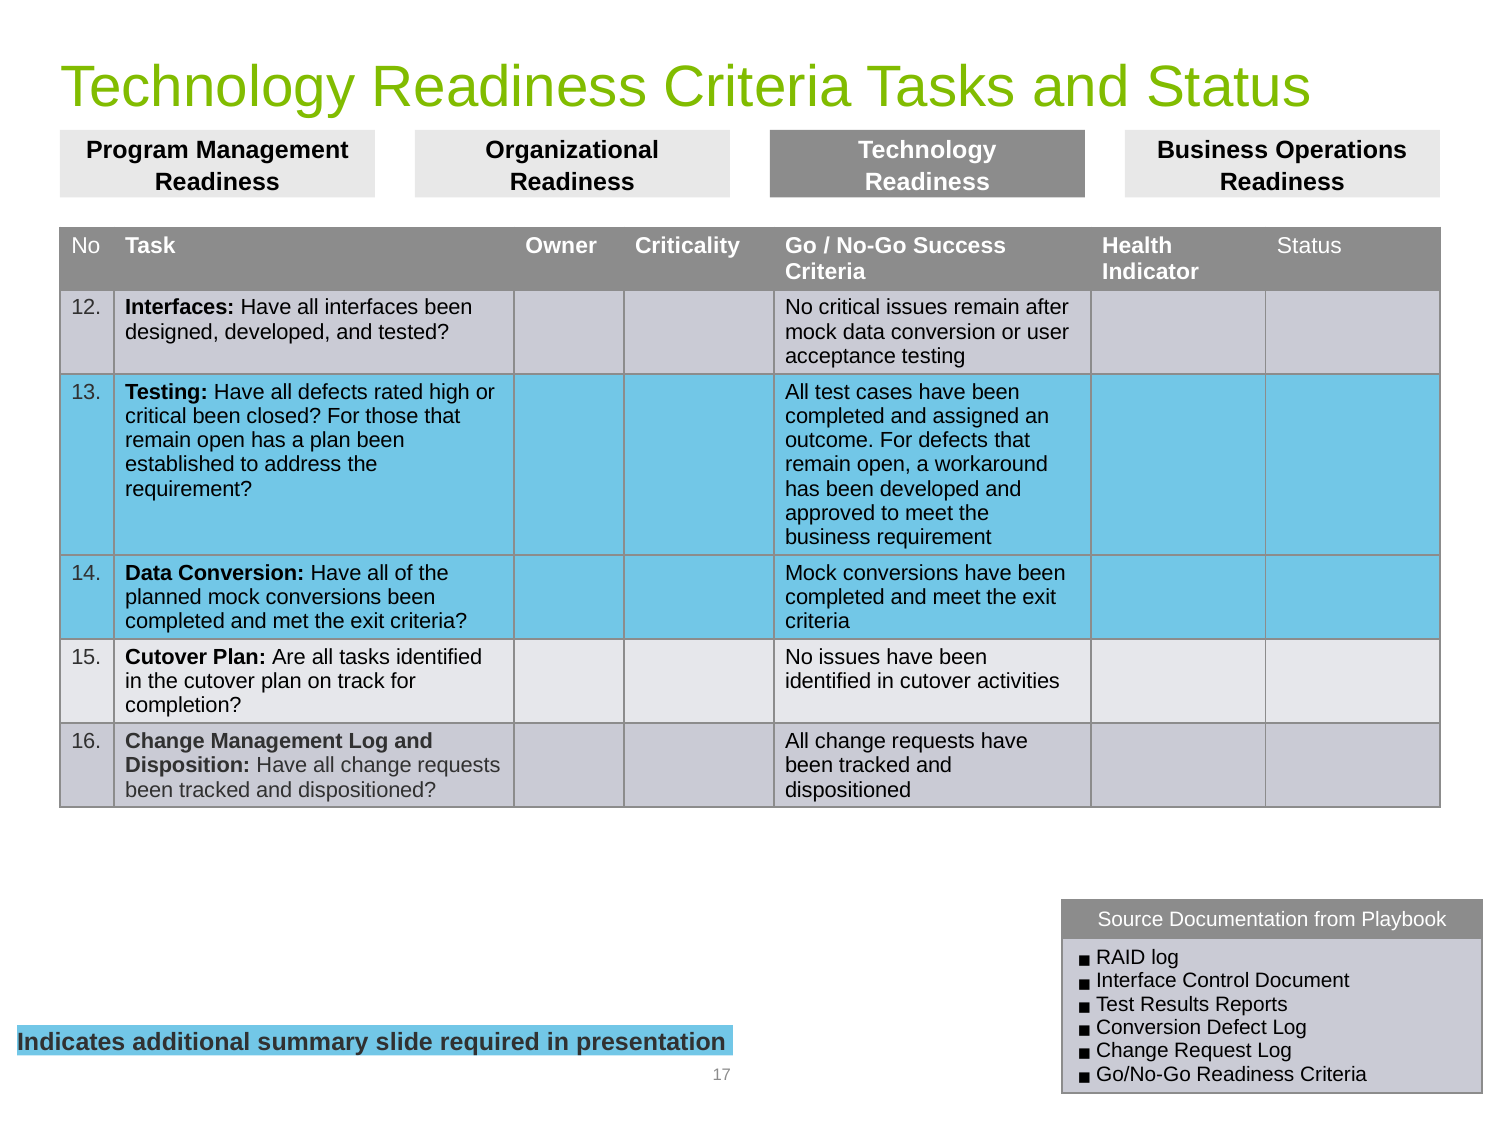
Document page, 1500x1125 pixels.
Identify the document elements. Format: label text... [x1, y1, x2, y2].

table_header Criticality [625, 228, 773, 289]
table_cell [1266, 724, 1439, 806]
table_cell All test cases have been completed and assigned an outcome. For defects that remain open, a workaround has been developed and approved to meet the business requirement [775, 375, 1090, 554]
text_box Indicates additional summary slide required in presentation [17, 1025, 733, 1056]
table_cell [515, 556, 623, 638]
text_box Technology Readiness [769, 129, 1085, 198]
table_cell Data Conversion: Have all of the planned mock conversions been completed and met the exit criteria? [115, 556, 513, 638]
table_cell [1092, 724, 1265, 806]
text_box Organizational Readiness [414, 129, 730, 198]
table_cell Testing: Have all defects rated high or critical been closed? For those that remain open has a plan been established to address the requirement? [115, 375, 513, 554]
table_cell [1092, 640, 1265, 722]
table_header Source Documentation from Playbook [1063, 901, 1481, 937]
table_header Health Indicator [1092, 228, 1265, 289]
table_header Status [1266, 228, 1439, 289]
table_cell [625, 375, 773, 554]
table_cell 15. [61, 640, 113, 722]
table_cell [515, 291, 623, 373]
table_header Task [115, 228, 513, 289]
table_cell 13. [61, 375, 113, 554]
table_cell [1092, 375, 1265, 554]
table_cell 16. [61, 724, 113, 806]
table_cell All change requests have been tracked and dispositioned [775, 724, 1090, 806]
table_cell No issues have been identified in cutover activities [775, 640, 1090, 722]
table_cell Interfaces: Have all interfaces been designed, developed, and tested? [115, 291, 513, 373]
table_cell 12. [61, 291, 113, 373]
title Technology Readiness Criteria Tasks and Status [60, 48, 1440, 126]
table_header Go / No-Go Success Criteria [775, 228, 1090, 289]
table_cell [625, 724, 773, 806]
table_header Owner [515, 228, 623, 289]
table_cell [1266, 291, 1439, 373]
table_cell Cutover Plan: Are all tasks identified in the cutover plan on track for completion? [115, 640, 513, 722]
table_cell Change Management Log and Disposition: Have all change requests been tracked and dispositioned? [115, 724, 513, 806]
table_cell [1266, 556, 1439, 638]
table_cell 14. [61, 556, 113, 638]
table_cell RAID log Interface Control Document Test Results Reports Conversion Defect Log Change Request Log Go/No-Go Readiness Criteria [1063, 939, 1481, 1092]
table_cell [625, 640, 773, 722]
table_cell [1092, 556, 1265, 638]
table_cell [625, 291, 773, 373]
table_cell [1266, 375, 1439, 554]
table_cell [1092, 291, 1265, 373]
table_cell [1266, 640, 1439, 722]
table_cell [515, 724, 623, 806]
table_cell No critical issues remain after mock data conversion or user acceptance testing [775, 291, 1090, 373]
table_cell [625, 556, 773, 638]
table_header No [61, 228, 113, 289]
table_cell Mock conversions have been completed and meet the exit criteria [775, 556, 1090, 638]
table_cell [515, 375, 623, 554]
text_box Program Management Readiness [59, 129, 375, 198]
text_box Business Operations Readiness [1124, 129, 1440, 198]
table_cell [515, 640, 623, 722]
